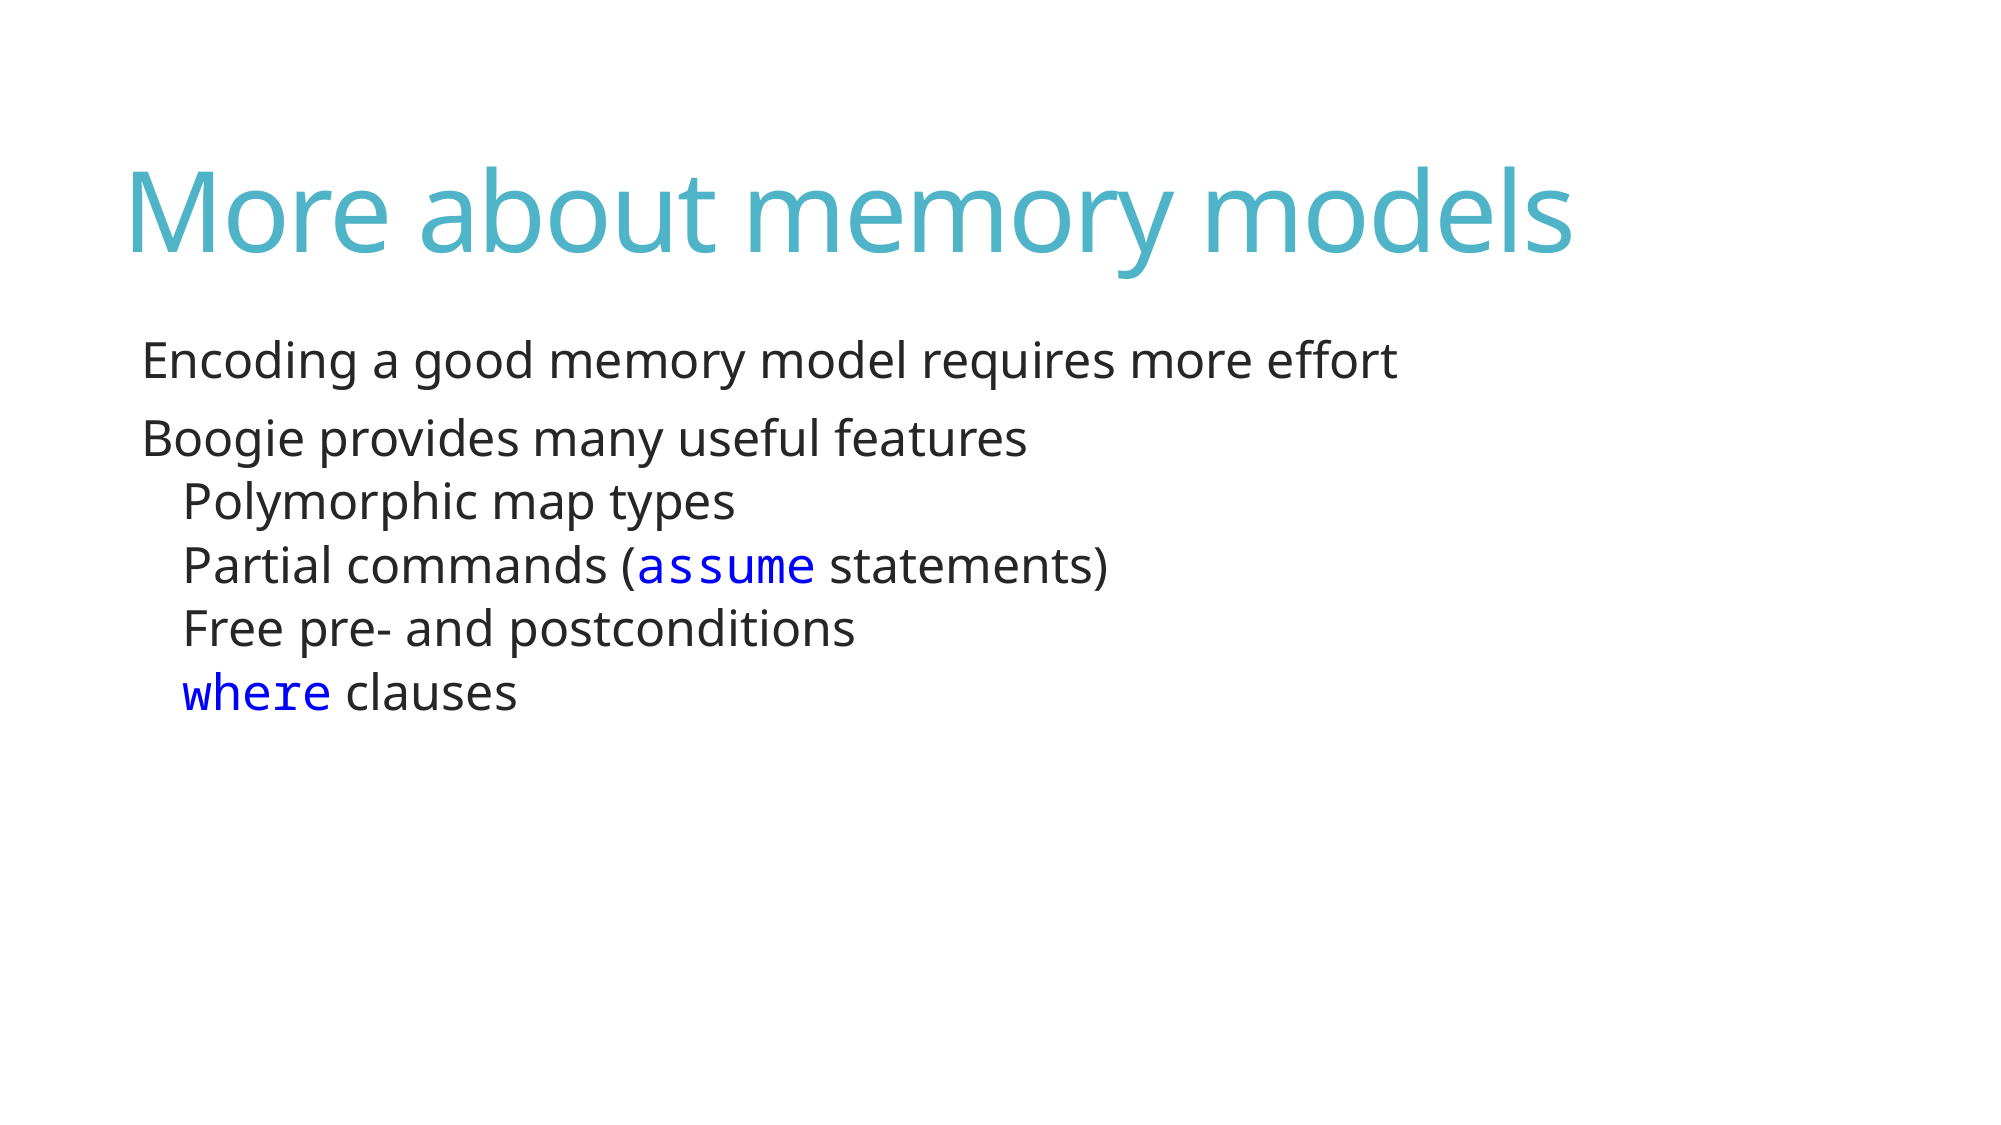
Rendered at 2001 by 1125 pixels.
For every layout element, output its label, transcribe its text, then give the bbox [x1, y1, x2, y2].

title More about memory models [107, 81, 1875, 354]
list Encoding a good memory model requires more effort Boogie provides many useful features Polymorphic map types Partial commands (assume statements) Free pre- and postconditions where clauses [111, 329, 1876, 948]
